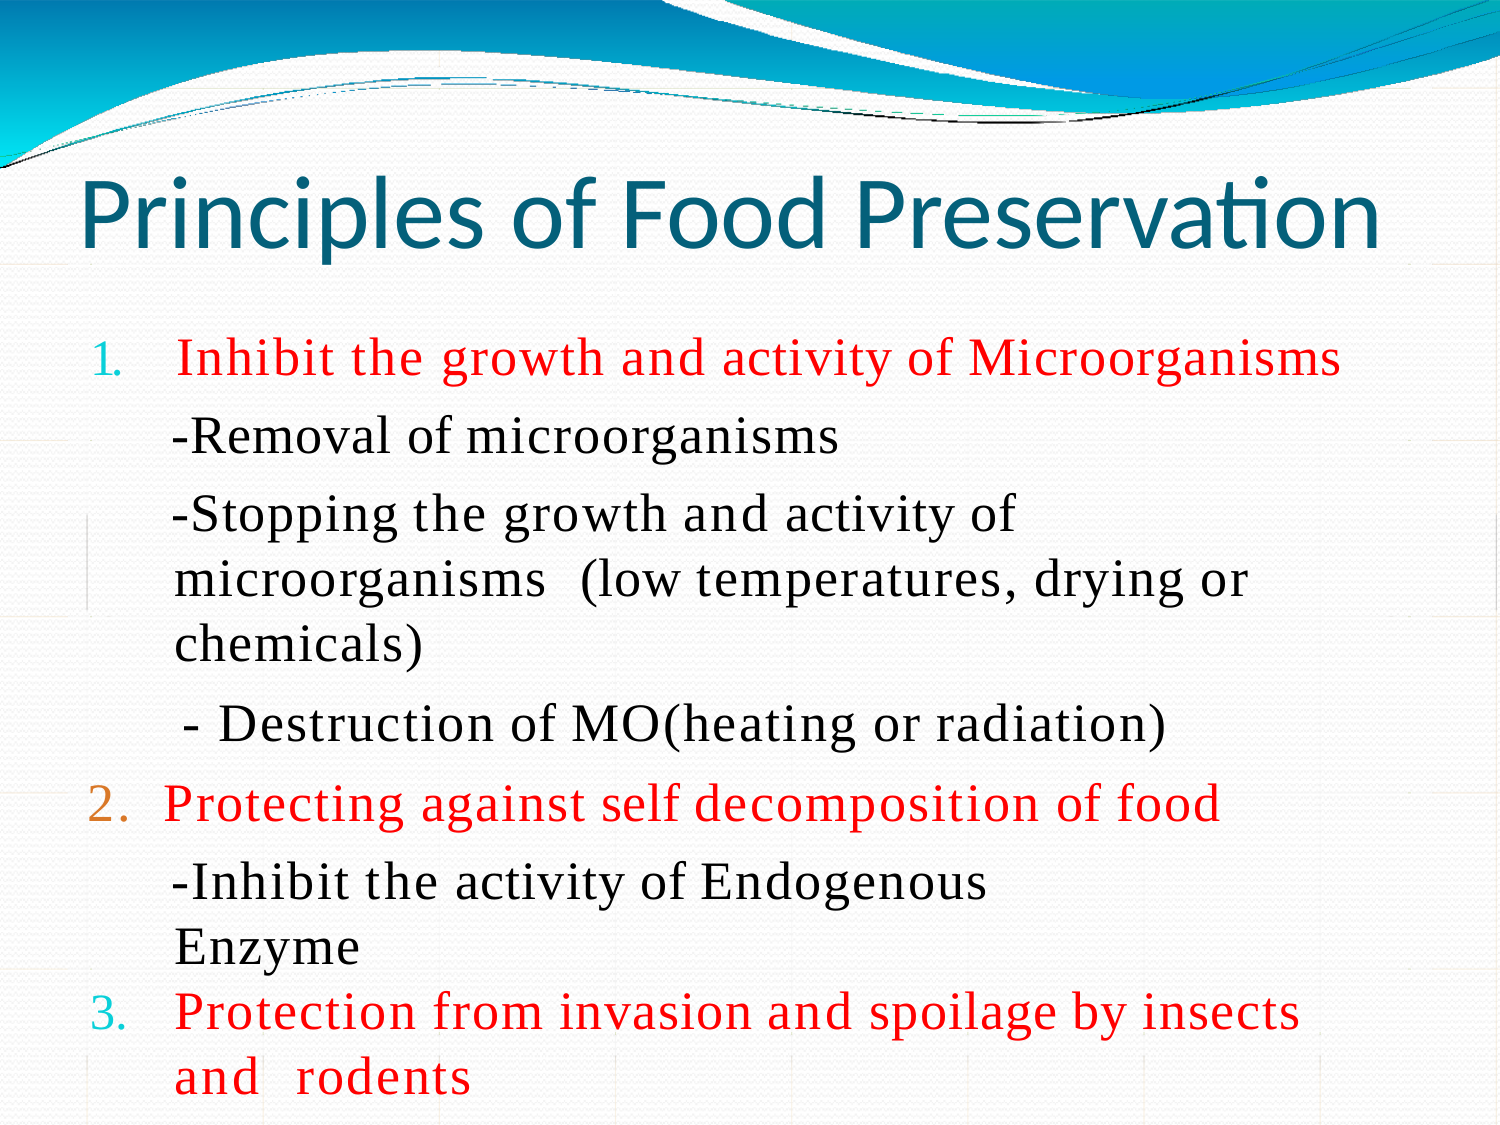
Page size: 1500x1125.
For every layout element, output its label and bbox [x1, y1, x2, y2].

text_box [0, 0, 1500, 1125]
